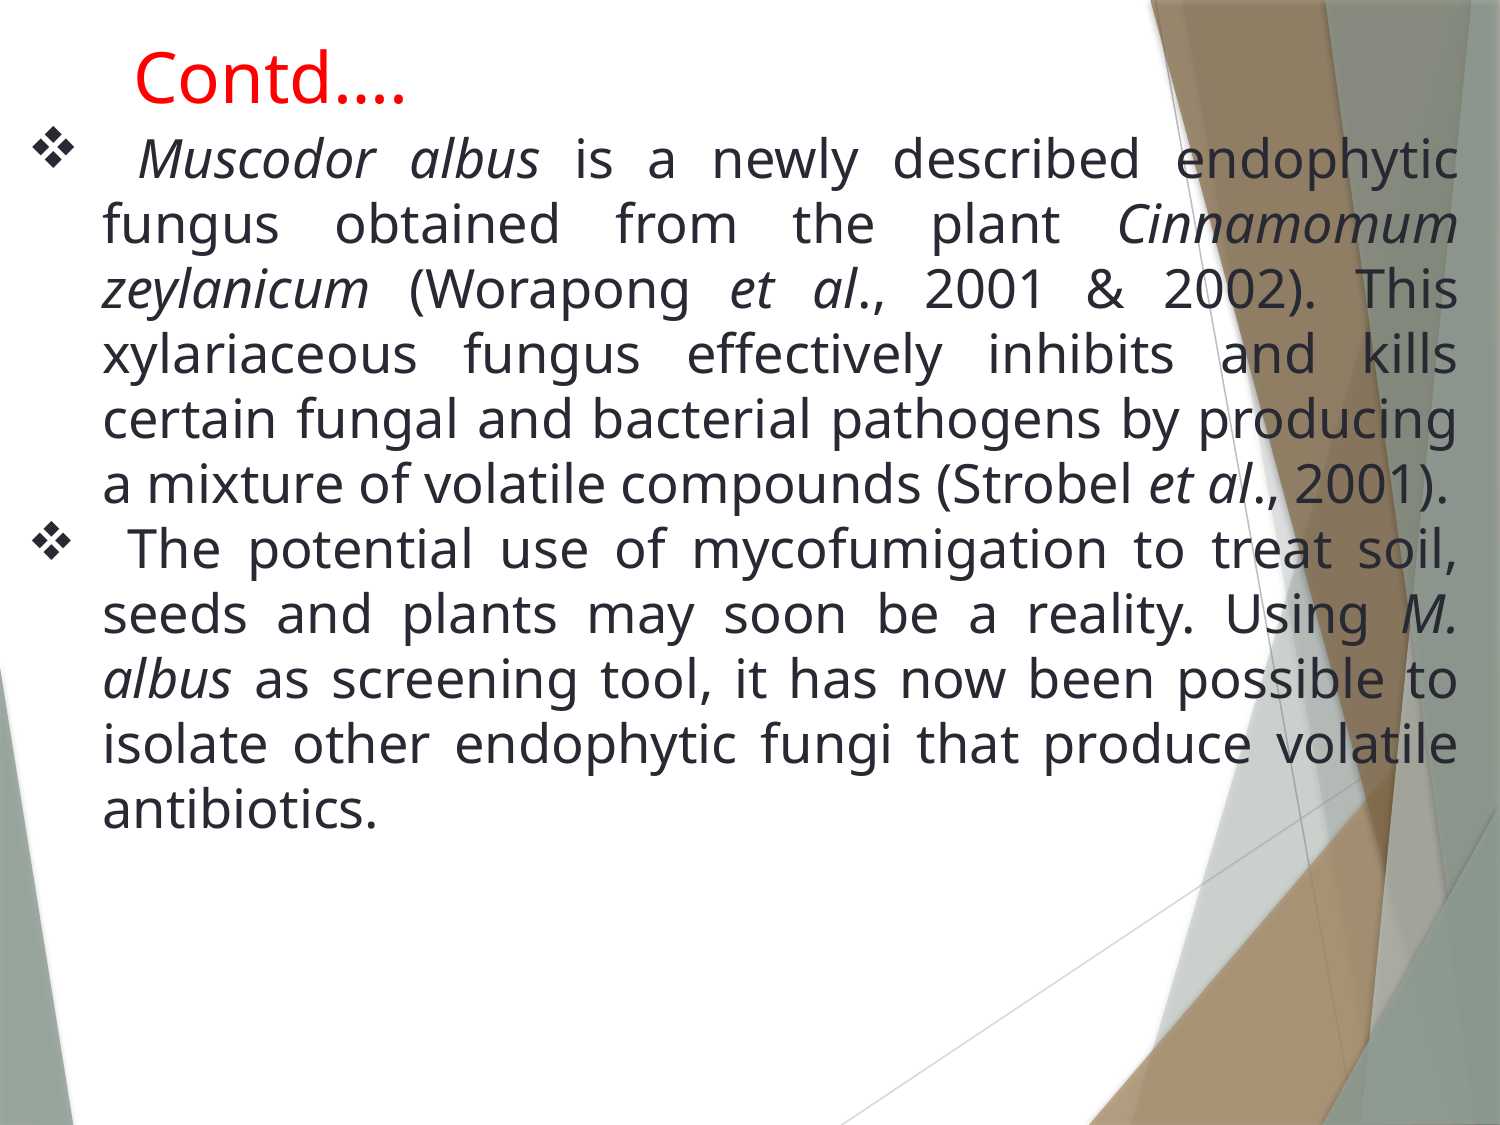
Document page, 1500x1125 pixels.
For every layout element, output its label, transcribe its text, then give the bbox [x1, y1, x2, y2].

text_box Muscodor albus is a newly described endophytic fungus obtained from the plant Cinnamomum zeylanicum (Worapong et al., 2001 & 2002). This xylariaceous fungus effectively inhibits and kills certain fungal and bacterial pathogens by producing a mixture of volatile compounds (Strobel et al., 2001). The potential use of mycofumigation to treat soil, seeds and plants may soon be a reality. Using M. albus as screening tool, it has now been possible to isolate other endophytic fungi that produce volatile antibiotics. [12, 112, 1475, 912]
text_box Contd…. [99, 24, 613, 112]
